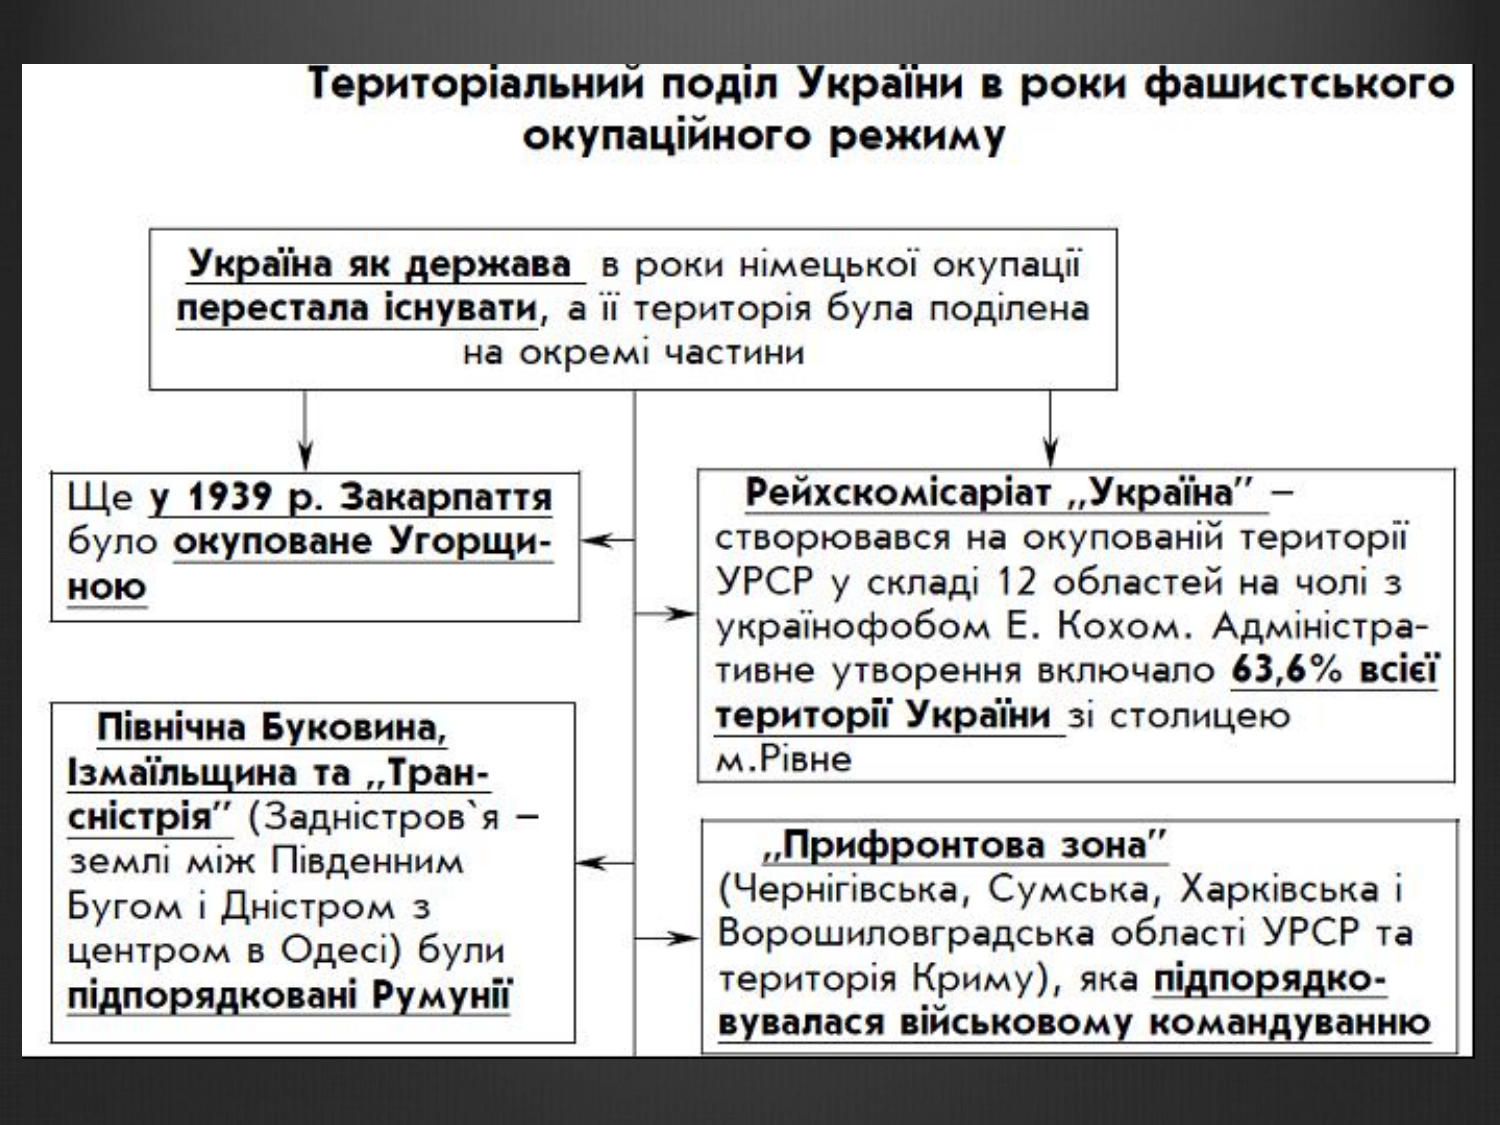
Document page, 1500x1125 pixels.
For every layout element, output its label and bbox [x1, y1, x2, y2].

picture [22, 64, 1475, 1059]
